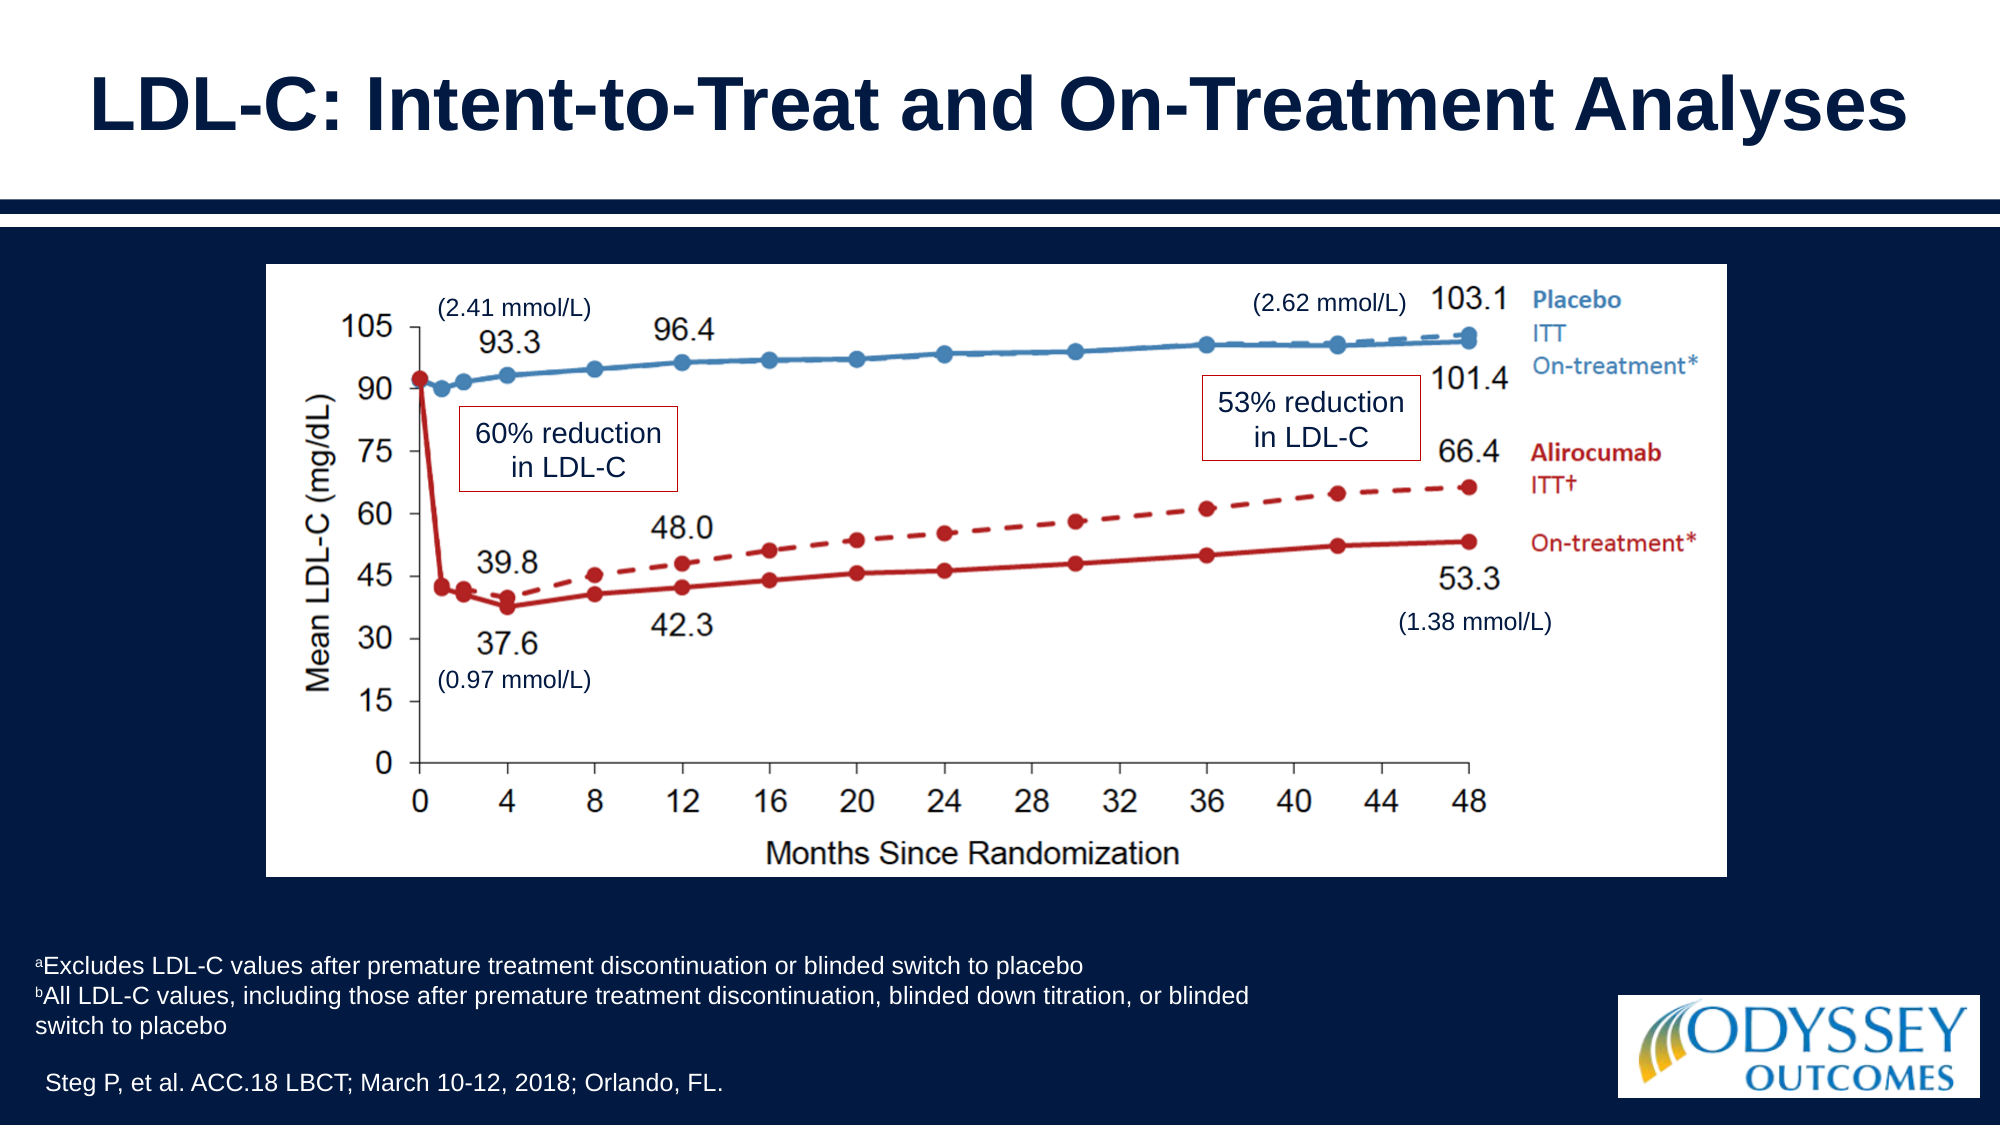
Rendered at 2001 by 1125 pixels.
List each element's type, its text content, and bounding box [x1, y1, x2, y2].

text_box aExcludes LDL-C values after premature treatment discontinuation or blinded switch to placebo bAll LDL-C values, including those after premature treatment discontinuation, blinded down titration, or blinded switch to placebo [20, 942, 1312, 1047]
title LDL-C: Intent-to-Treat and On-Treatment Analyses [0, 0, 2000, 200]
footer Steg P, et al. ACC.18 LBCT; March 10-12, 2018; Orlando, FL. [0, 1057, 997, 1125]
picture [1618, 995, 1980, 1098]
picture [266, 264, 1727, 877]
